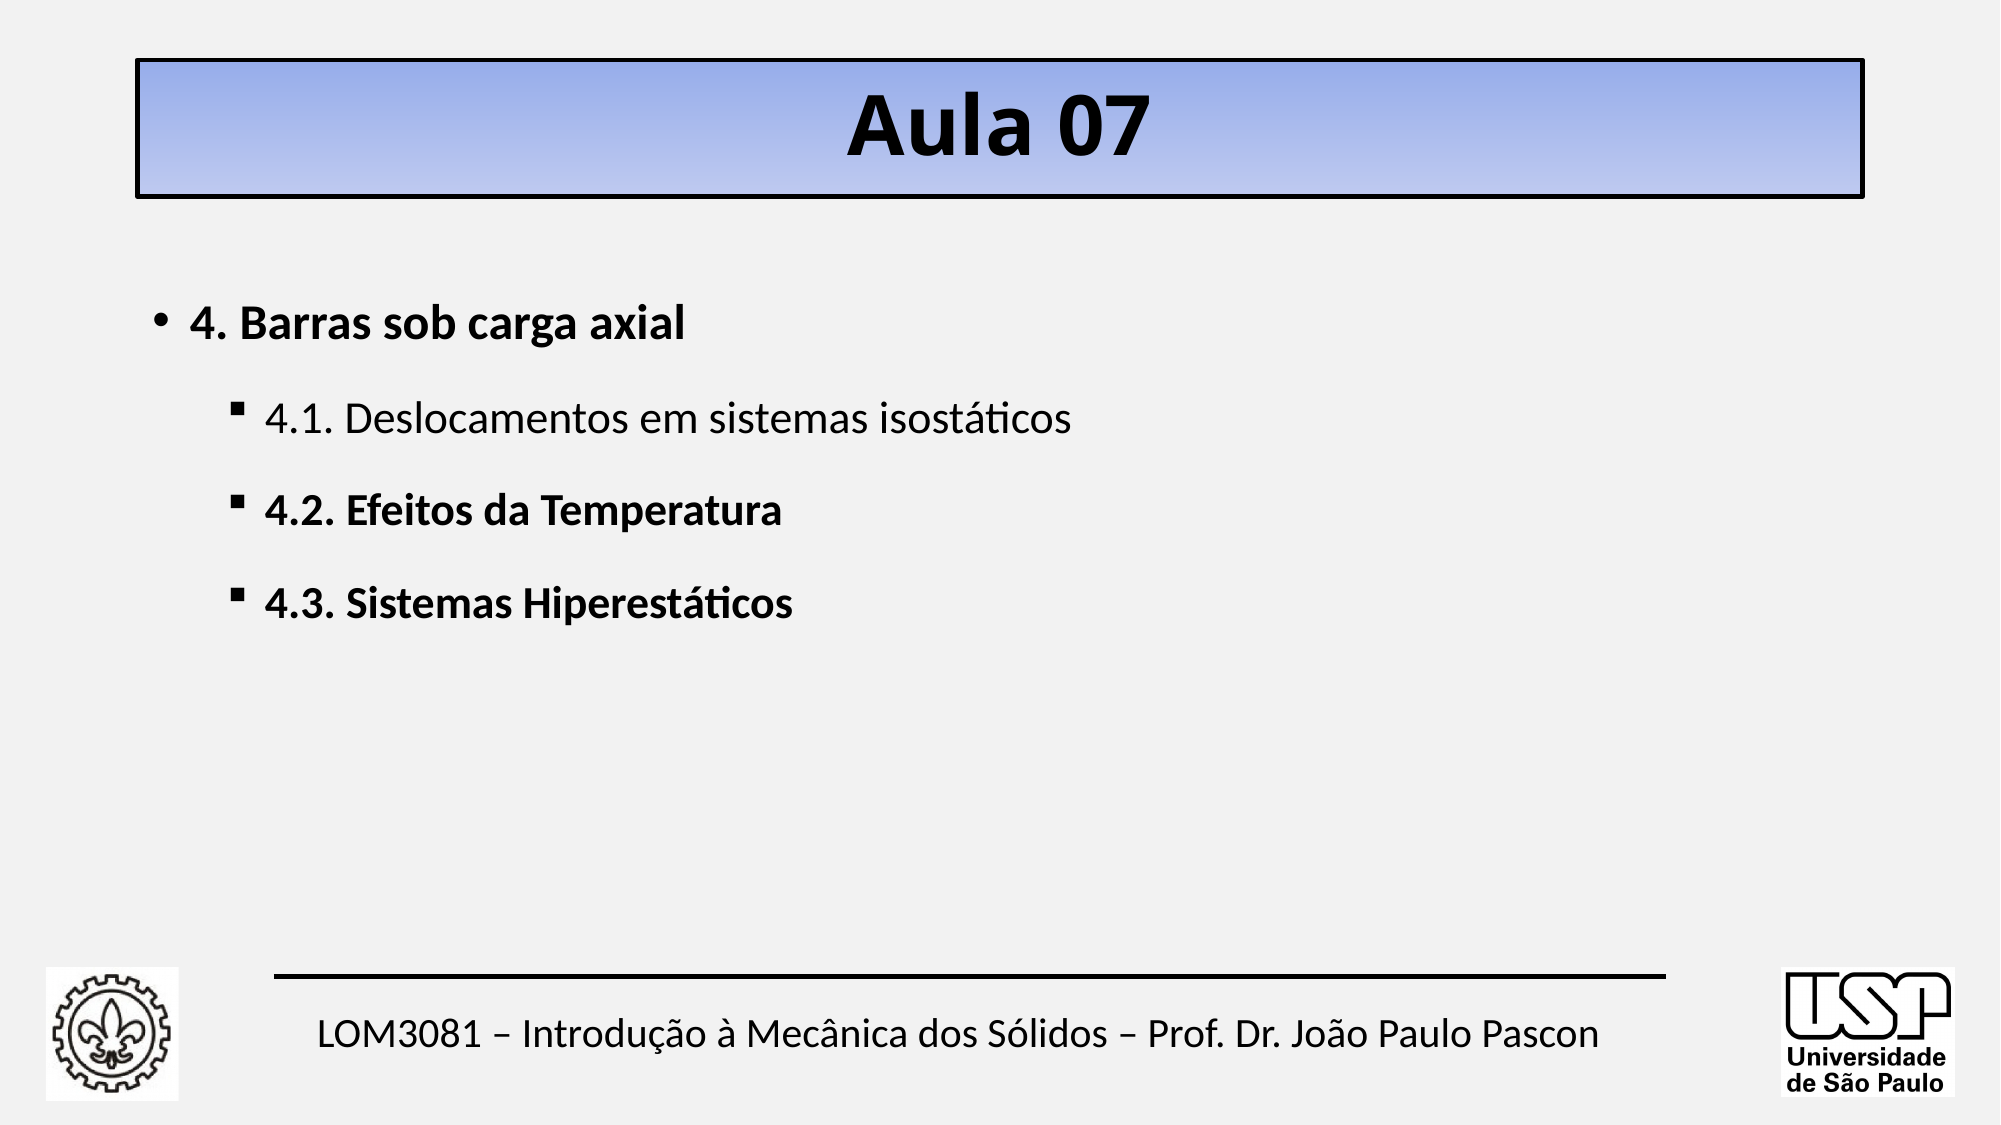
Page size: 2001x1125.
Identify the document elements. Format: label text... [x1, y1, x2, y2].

title Aula 07 [137, 59, 1863, 197]
text_box LOM3081 – Introdução à Mecânica dos Sólidos – Prof. Dr. João Paulo Pascon [202, 998, 1716, 1064]
list 4. Barras sob carga axial 4.1. Deslocamentos em sistemas isostáticos 4.2. Efeitos da Temperatura 4.3. Sistemas Hiperestáticos [137, 251, 1863, 944]
picture [45, 967, 179, 1101]
picture [1781, 967, 1955, 1097]
